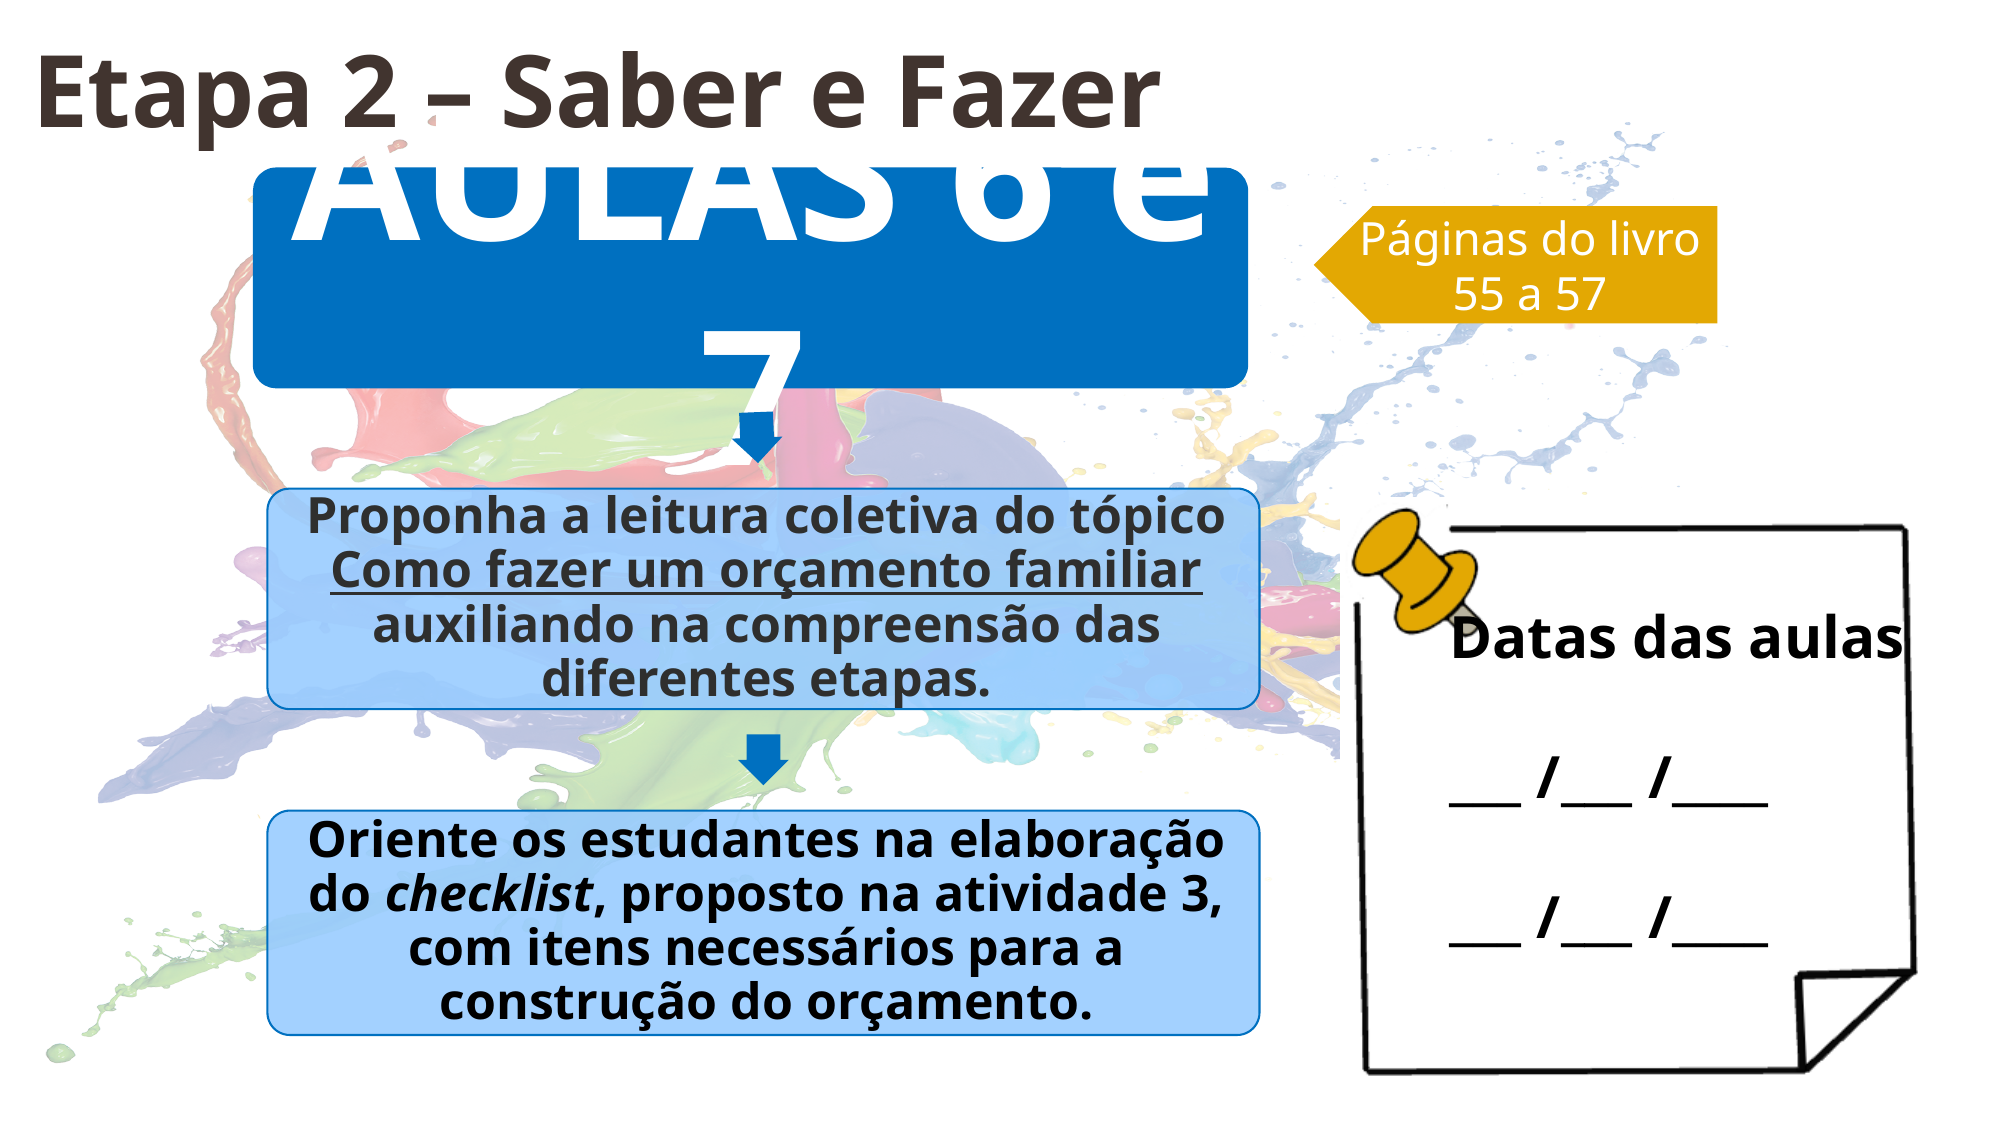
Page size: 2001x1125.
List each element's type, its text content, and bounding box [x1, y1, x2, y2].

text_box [1340, 497, 1927, 1085]
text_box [73, 168, 1454, 1036]
text_box Páginas do livro 55 a 57 [1454, 238, 1718, 324]
text_box Etapa 2 – Saber e Fazer [17, 20, 1743, 238]
